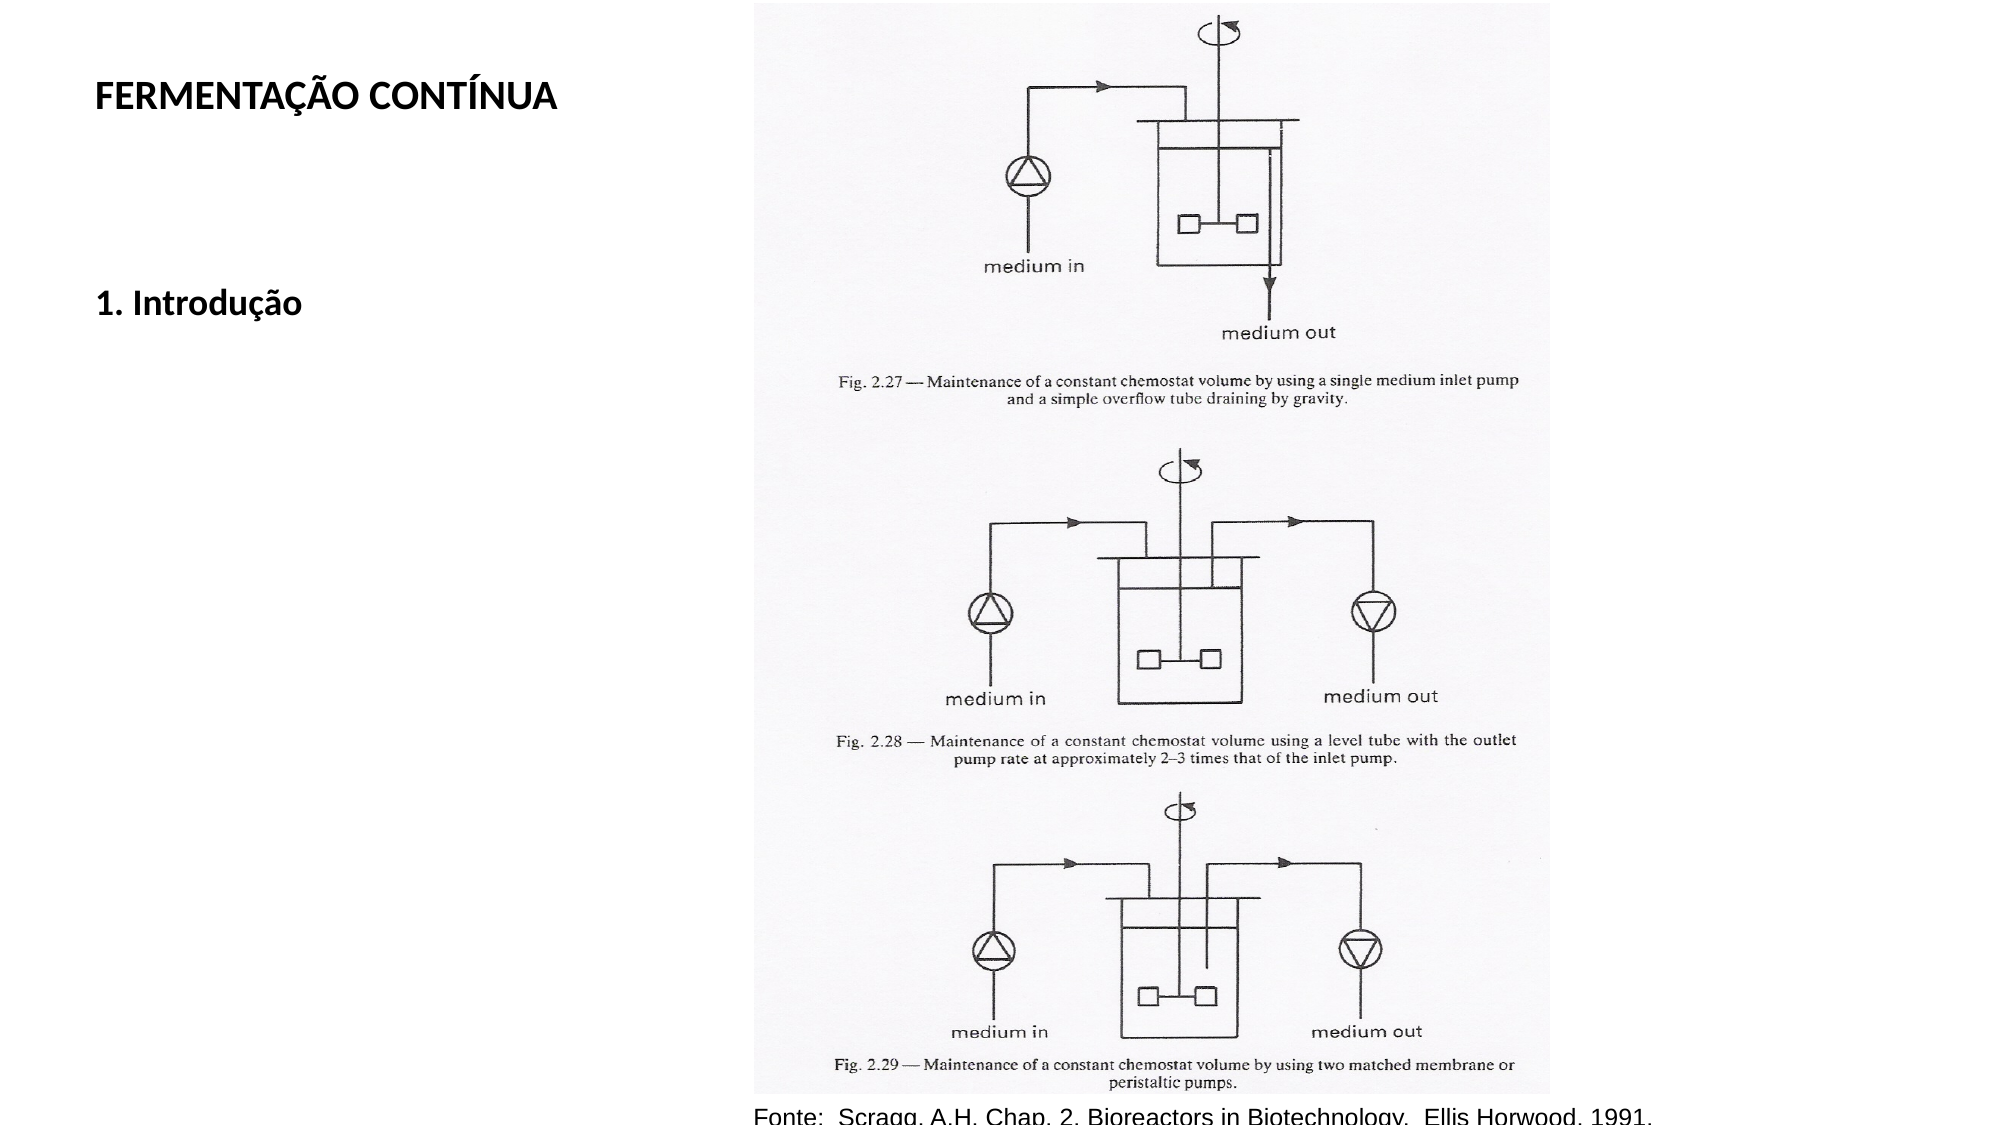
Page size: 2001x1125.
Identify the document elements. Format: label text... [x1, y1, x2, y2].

picture [754, 3, 1550, 1094]
text_box FERMENTAÇÃO CONTÍNUA 1. Introdução [80, 60, 685, 331]
text_box Fonte: Scragg, A.H. Chap. 2. Bioreactors in Biotechnology. Ellis Horwood, 1991. [738, 1093, 1979, 1125]
